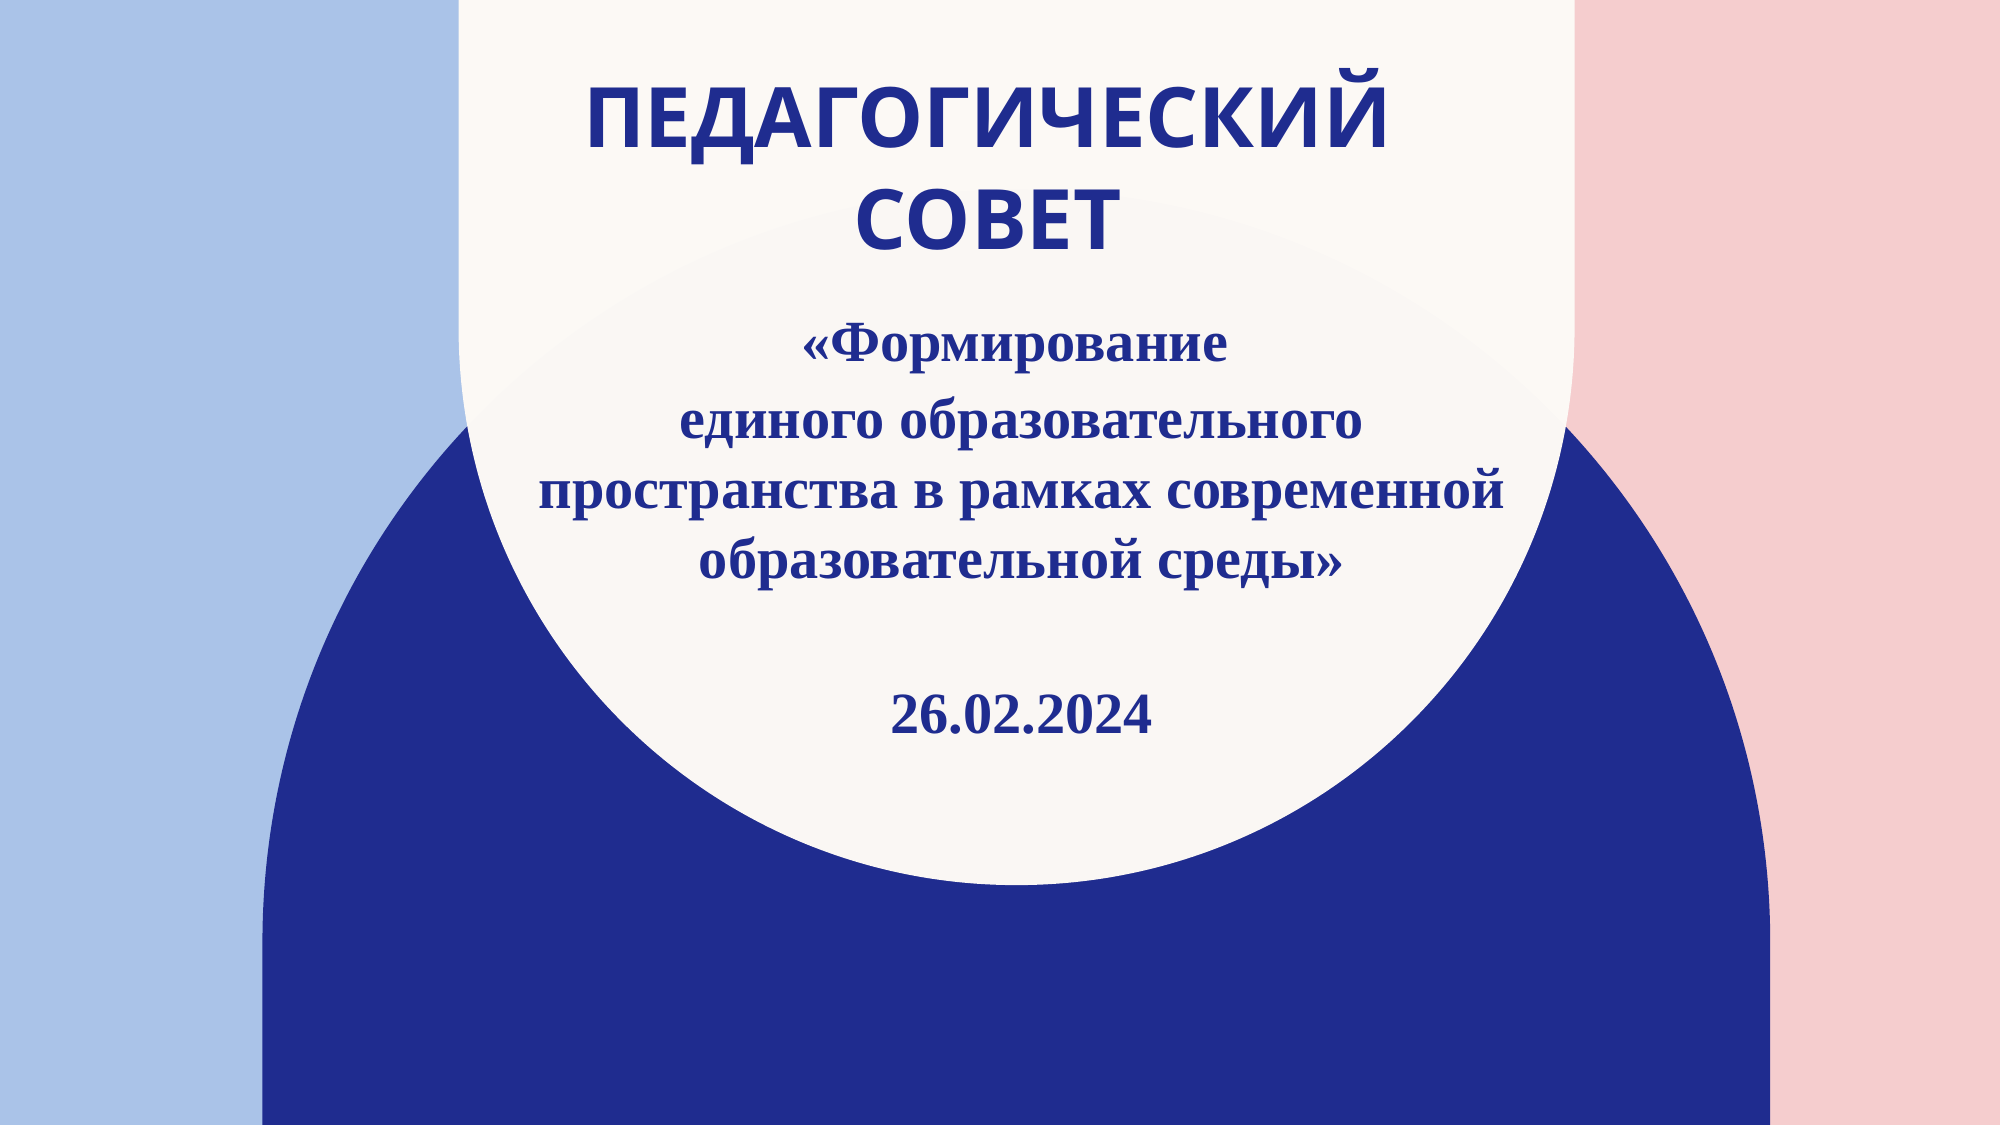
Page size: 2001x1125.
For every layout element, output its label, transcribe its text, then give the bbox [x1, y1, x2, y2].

title Педагогический совет [507, 62, 1468, 264]
subtitle «Формирование единого образовательного пространства в рамках современной образовательной среды» 26.02.2024 [507, 302, 1537, 647]
